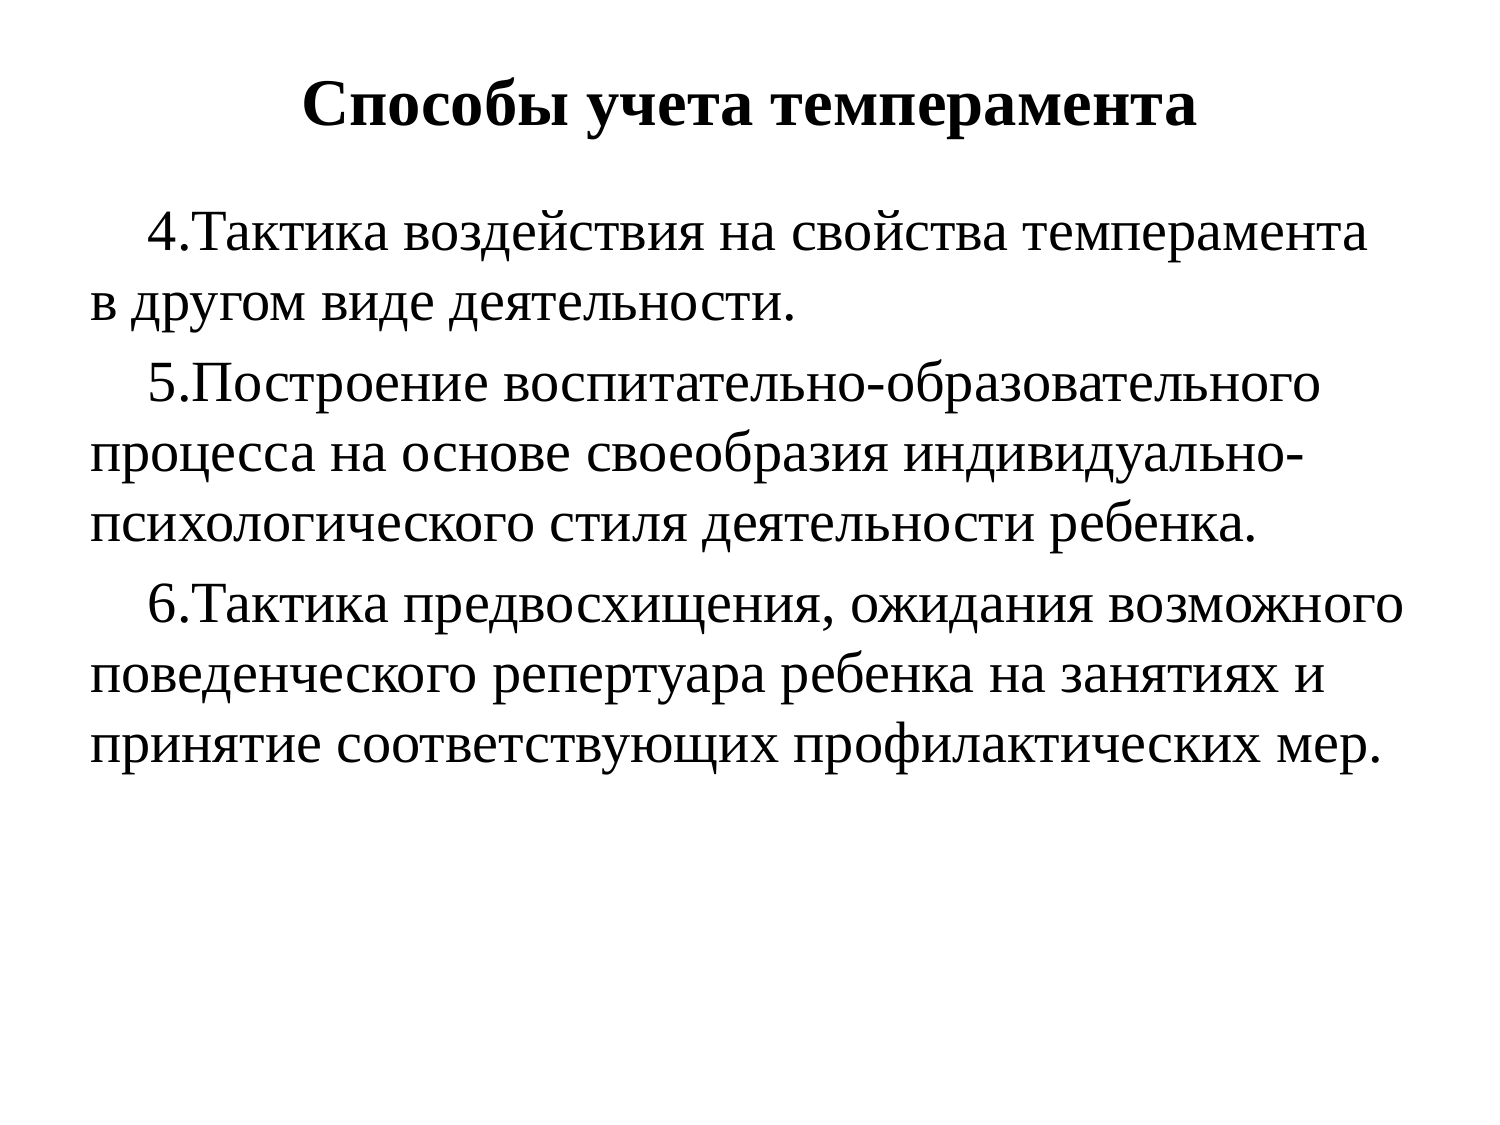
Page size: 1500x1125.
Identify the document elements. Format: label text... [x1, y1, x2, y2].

list 4.Тактика воздействия на свойства темперамента в другом виде деятельности. 5.Построение воспитательно-образовательного процесса на основе своеобразия индивидуально-психологического стиля деятельности ребенка. 6.Тактика предвосхищения, ожидания возможного поведенческого репертуара ребенка на занятиях и принятие соответствующих профилактических мер. [75, 184, 1425, 1005]
title Способы учета темперамента [75, 45, 1425, 184]
